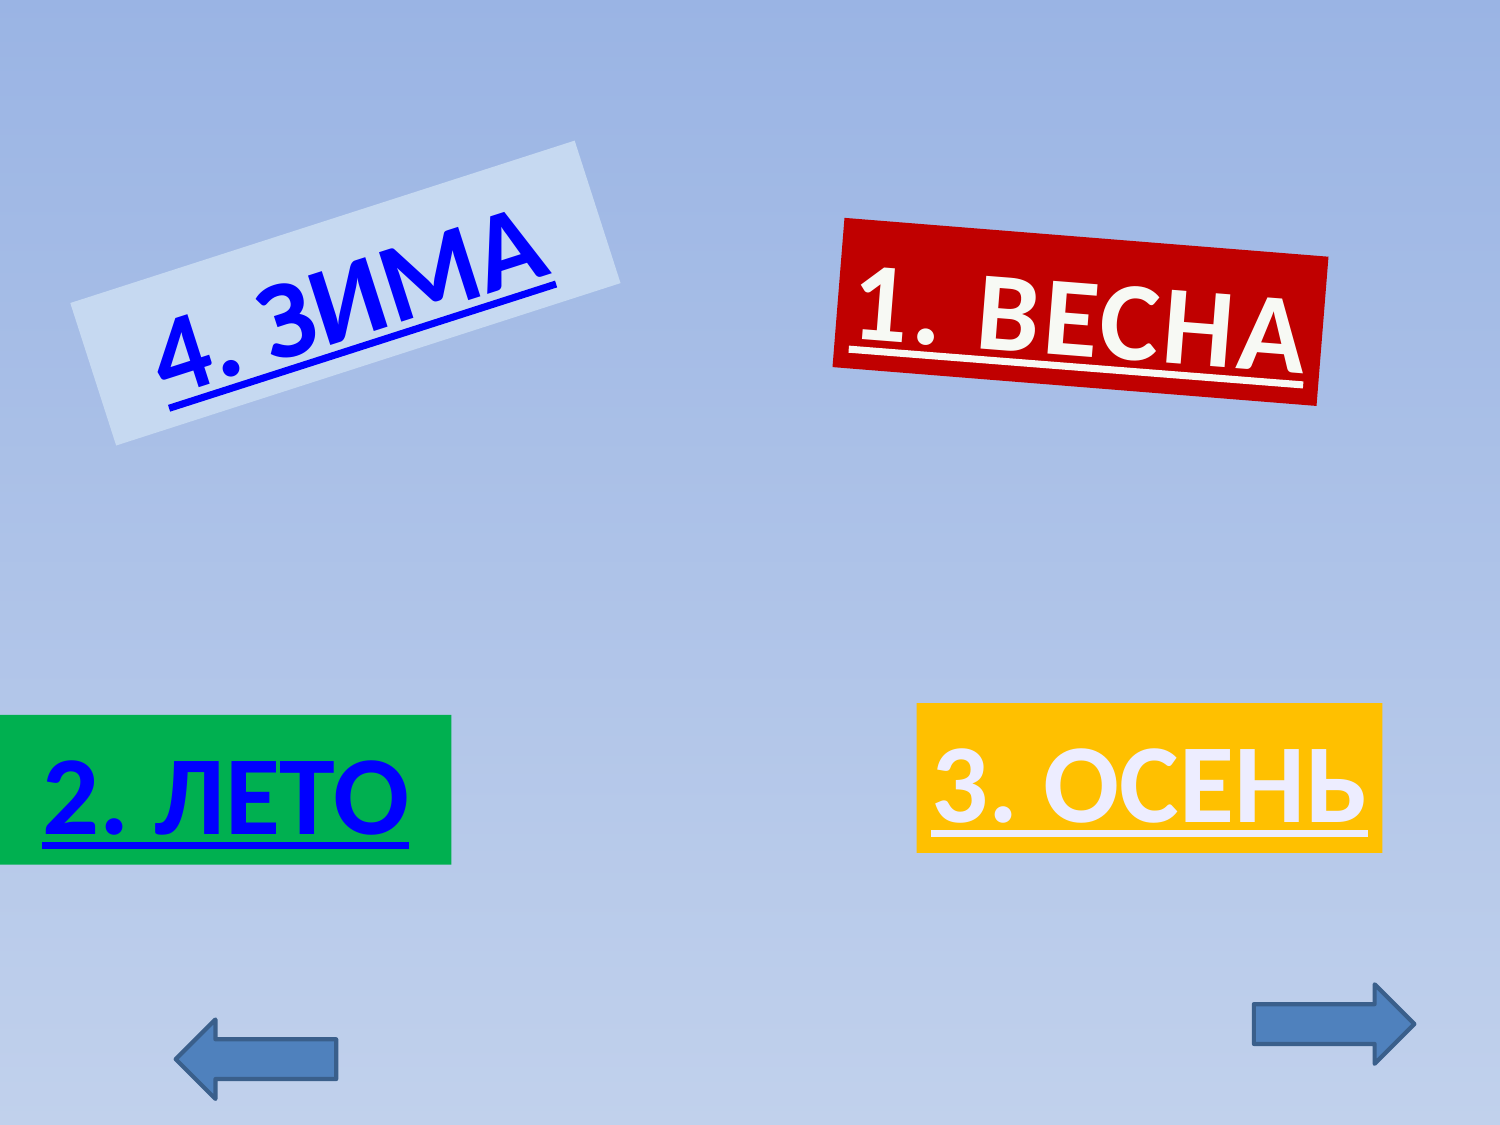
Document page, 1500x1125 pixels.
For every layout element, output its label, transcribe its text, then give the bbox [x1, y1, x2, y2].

text_box 1. ВЕСНА [832, 217, 1329, 406]
text_box 4. ЗИМА [70, 140, 621, 446]
text_box [173, 1017, 339, 1101]
text_box 2. ЛЕТО [0, 714, 452, 865]
text_box [1251, 982, 1417, 1066]
text_box 3. ОСЕНЬ [916, 703, 1383, 853]
